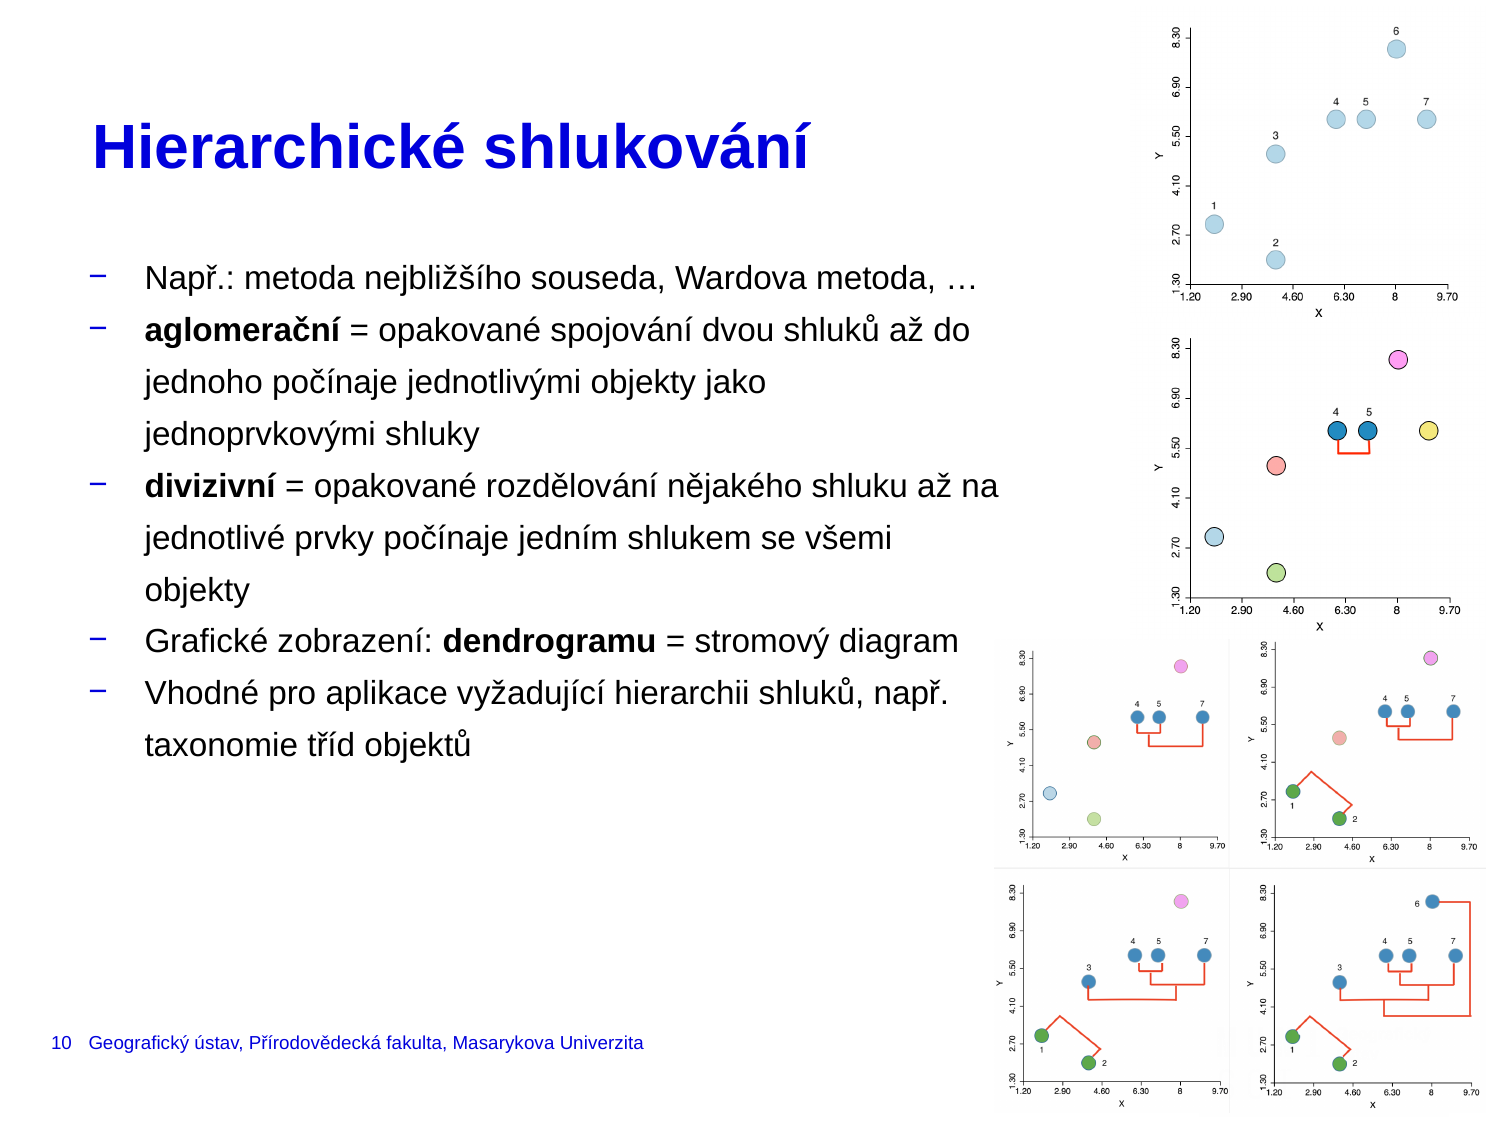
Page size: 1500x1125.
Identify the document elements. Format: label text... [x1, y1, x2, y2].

text_box 10 [50, 1021, 82, 1063]
picture [993, 6, 1486, 1117]
text_box Např.: metoda nejbližšího souseda, Wardova metoda, … aglomerační = opakované spojování dvou shluků až do jednoho počínaje jednotlivými objekty jako jednoprvkovými shluky divizivní = opakované rozdělování nějakého shluku až na jednotlivé prvky počínaje jedním shlukem se všemi objekty Grafické zobrazení: dendrogramu = stromový diagram Vhodné pro aplikace vyžadující hierarchii shluků, např. taxonomie tříd objektů [88, 244, 1006, 764]
text_box Hierarchické shlukování [92, 118, 846, 181]
text_box Geografický ústav, Přírodovědecká fakulta, Masarykova Univerzita [88, 1021, 993, 1063]
